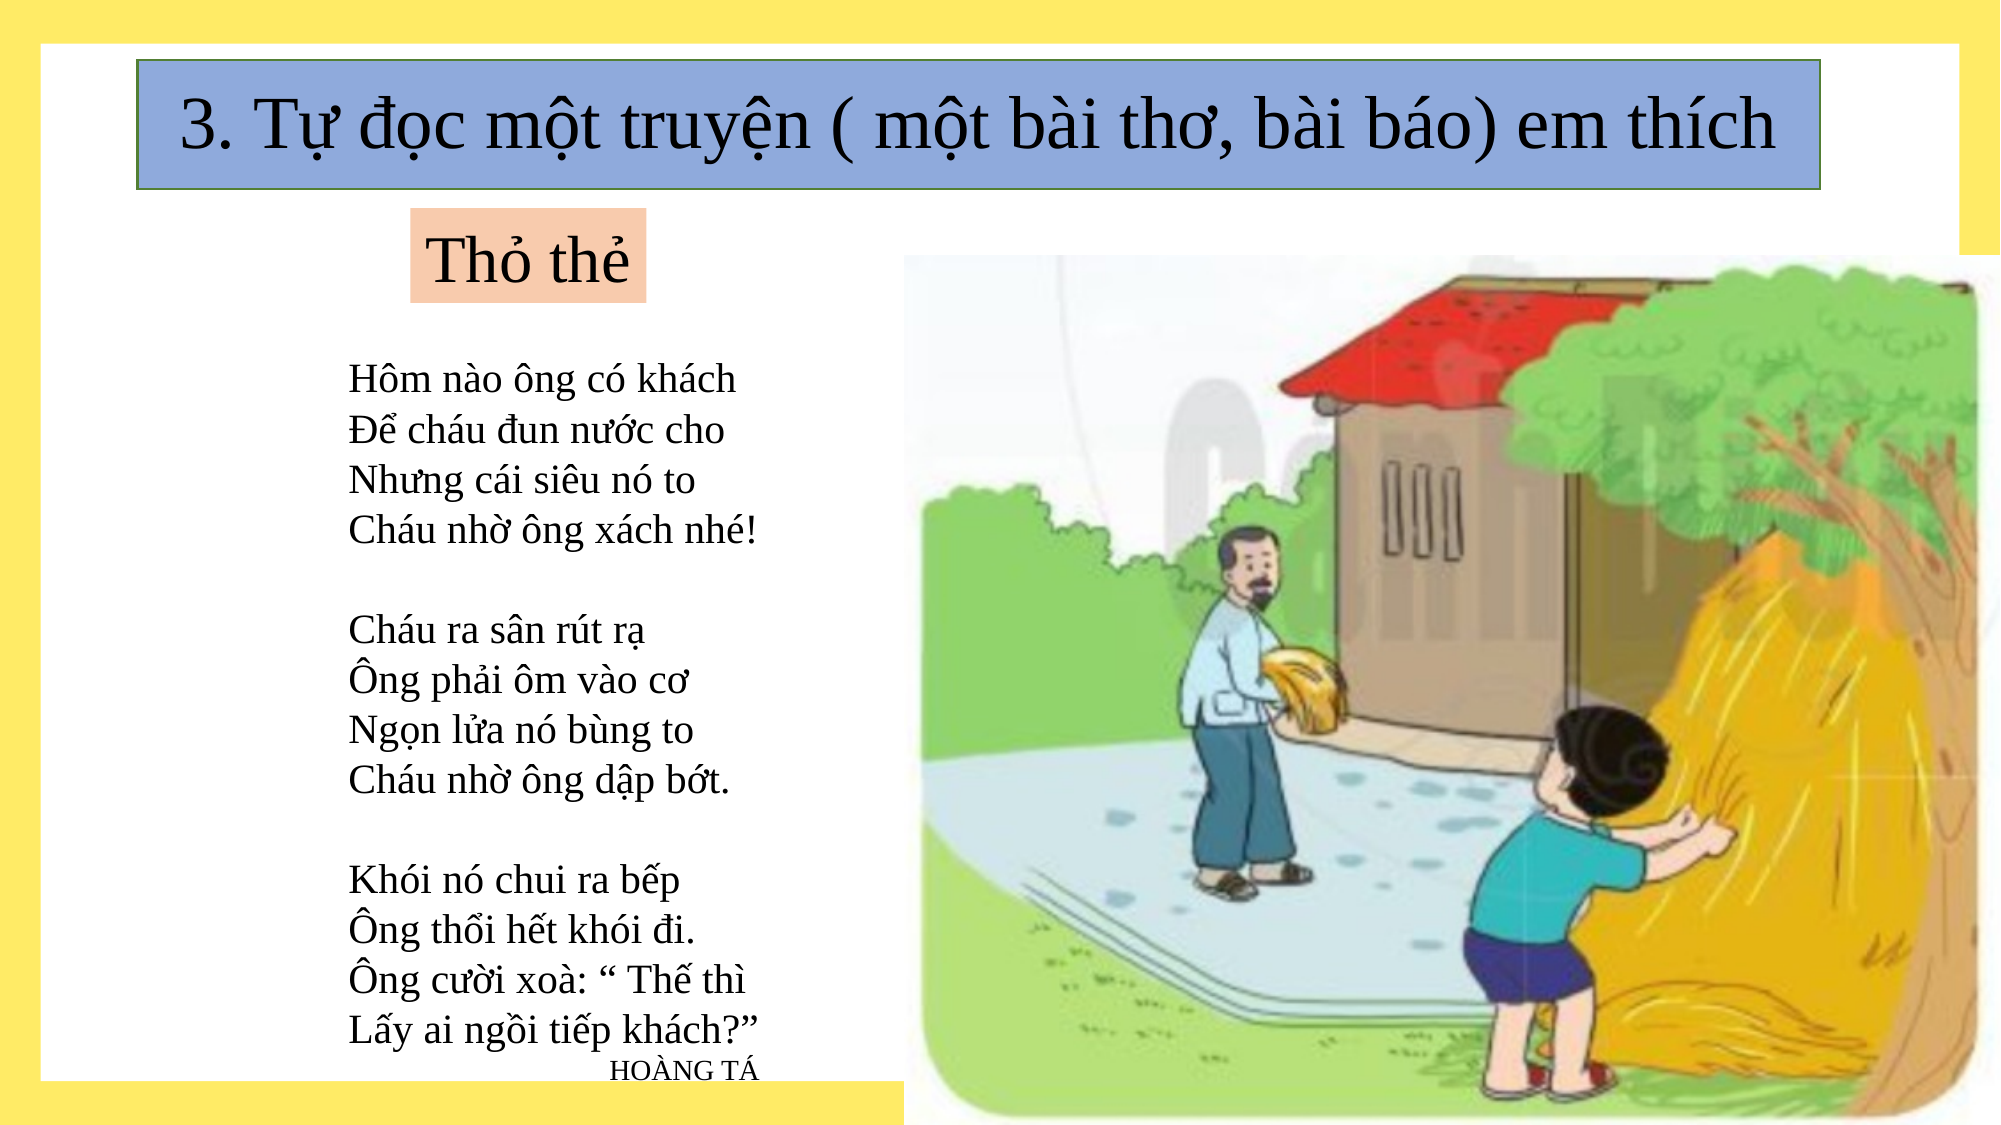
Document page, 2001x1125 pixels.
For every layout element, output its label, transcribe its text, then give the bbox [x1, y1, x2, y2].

text_box Thỏ thẻ [410, 208, 647, 303]
text_box Hôm nào ông có khách Để cháu đun nước cho Nhưng cái siêu nó to Cháu nhờ ông xách nhé! Cháu ra sân rút rạ Ông phải ôm vào cơ Ngọn lửa nó bùng to Cháu nhờ ông dập bớt. Khói nó chui ra bếp Ông thổi hết khói đi. Ông cười xoà: “ Thế thì Lấy ai ngồi tiếp khách?” HOÀNG TÁ [333, 343, 775, 1125]
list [904, 255, 2000, 1125]
title 3. Tự đọc một truyện ( một bài thơ, bài báo) em thích [136, 59, 1821, 190]
